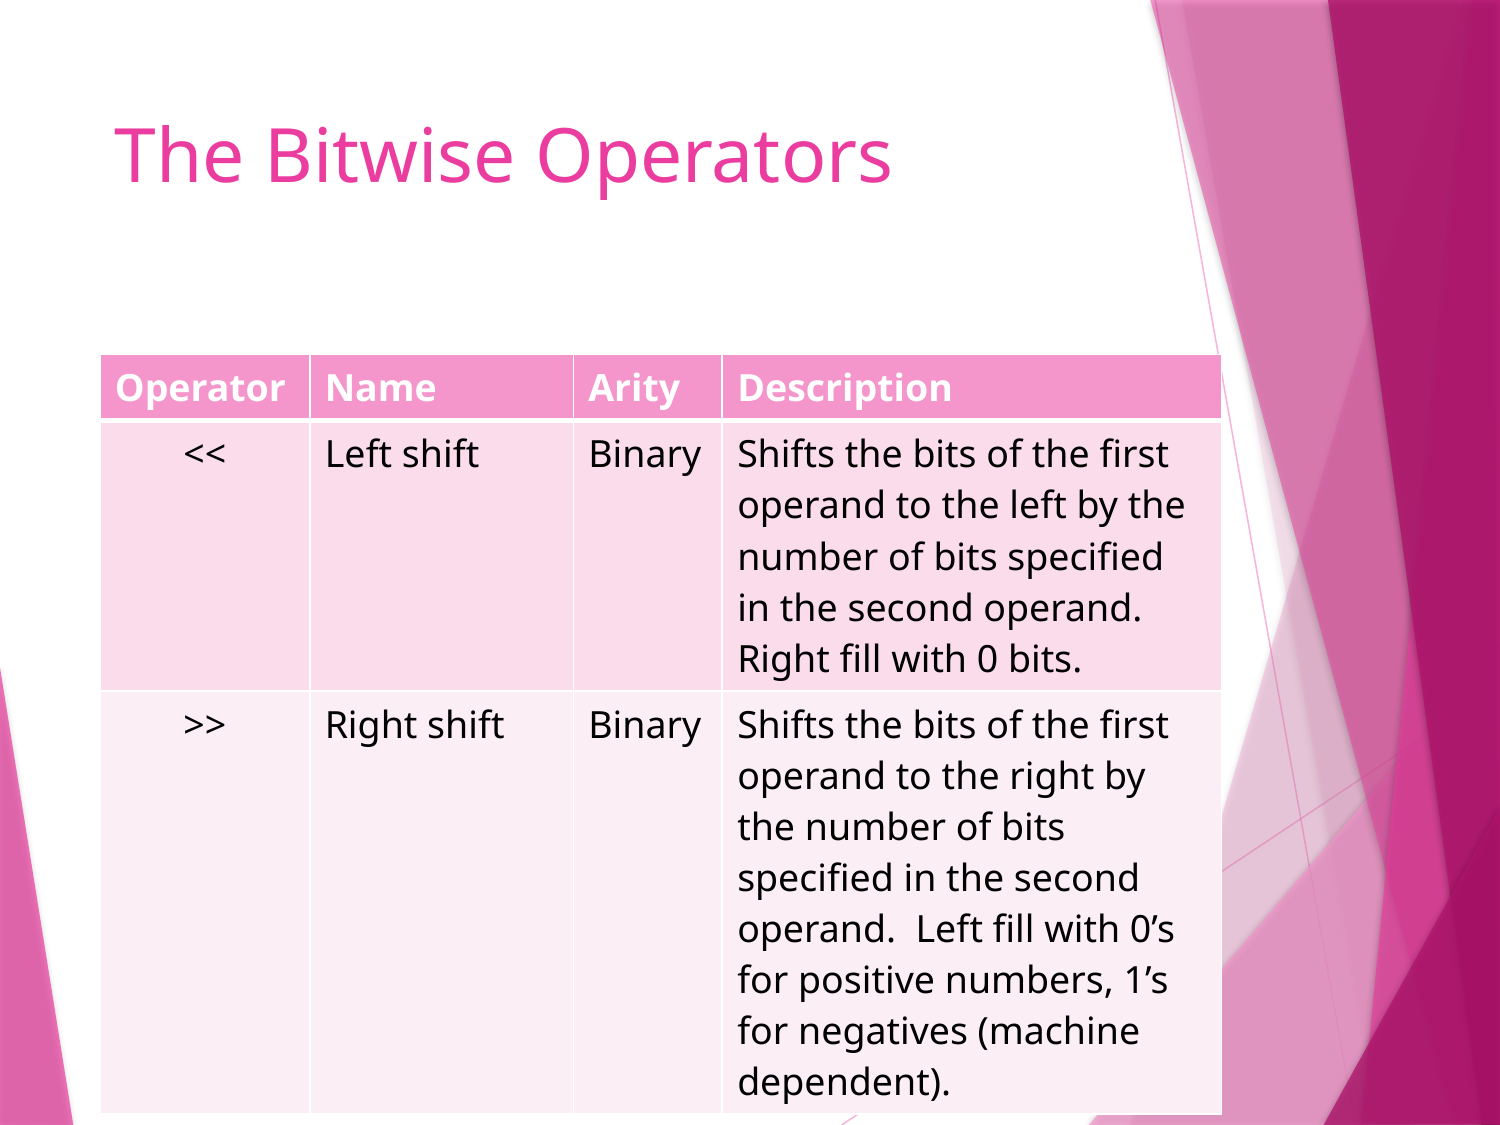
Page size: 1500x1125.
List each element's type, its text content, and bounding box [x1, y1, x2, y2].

table_cell Binary [574, 423, 721, 690]
table_cell Shifts the bits of the first operand to the right by the number of bits specified in the second operand. Left fill with 0’s for positive numbers, 1’s for negatives (machine dependent). [723, 692, 1221, 1113]
title The Bitwise Operators [99, 99, 1142, 317]
table_cell << [101, 423, 309, 690]
table_cell Left shift [311, 423, 573, 690]
table_header Name [311, 355, 573, 418]
table_cell Binary [574, 692, 721, 1113]
table_header Operator [101, 355, 309, 418]
table_header Arity [574, 355, 721, 418]
table_cell Right shift [311, 692, 573, 1113]
table_cell Shifts the bits of the first operand to the left by the number of bits specified in the second operand. Right fill with 0 bits. [723, 423, 1221, 690]
table_cell >> [101, 692, 309, 1113]
table_header Description [723, 355, 1221, 418]
